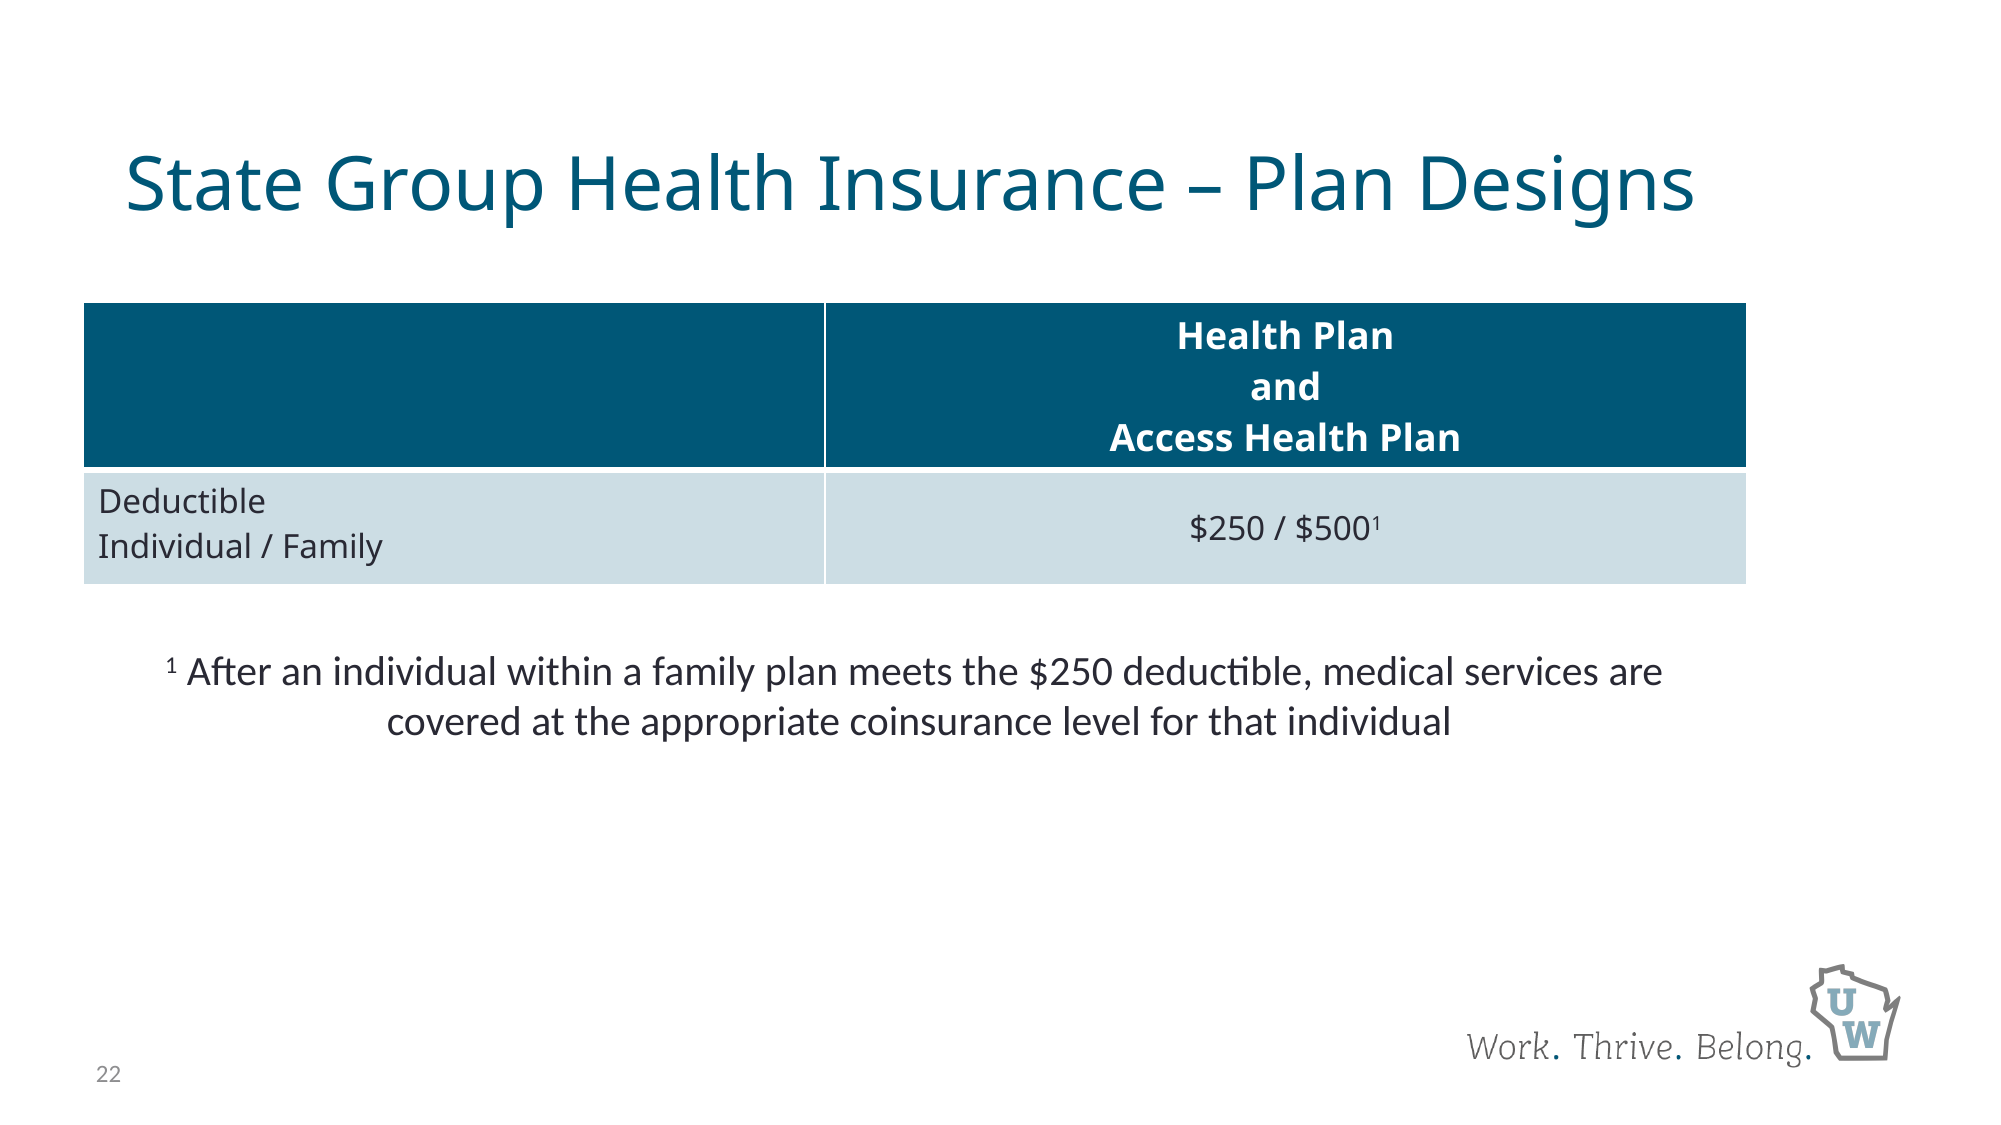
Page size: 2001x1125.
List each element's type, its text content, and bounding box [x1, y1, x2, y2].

slide_number 22 [80, 1042, 165, 1103]
picture [1459, 1025, 1816, 1073]
table_header [84, 303, 824, 467]
text_box 1 After an individual within a family plan meets the $250 deductible, medical services are covered at the appropriate coinsurance level for that individual [0, 636, 1832, 802]
table_header Health Plan and Access Health Plan [826, 303, 1746, 467]
table_cell Deductible Individual / Family [84, 473, 824, 584]
table_cell $250 / $5001 [826, 473, 1746, 584]
title State Group Health Insurance – Plan Designs [110, 45, 1902, 233]
